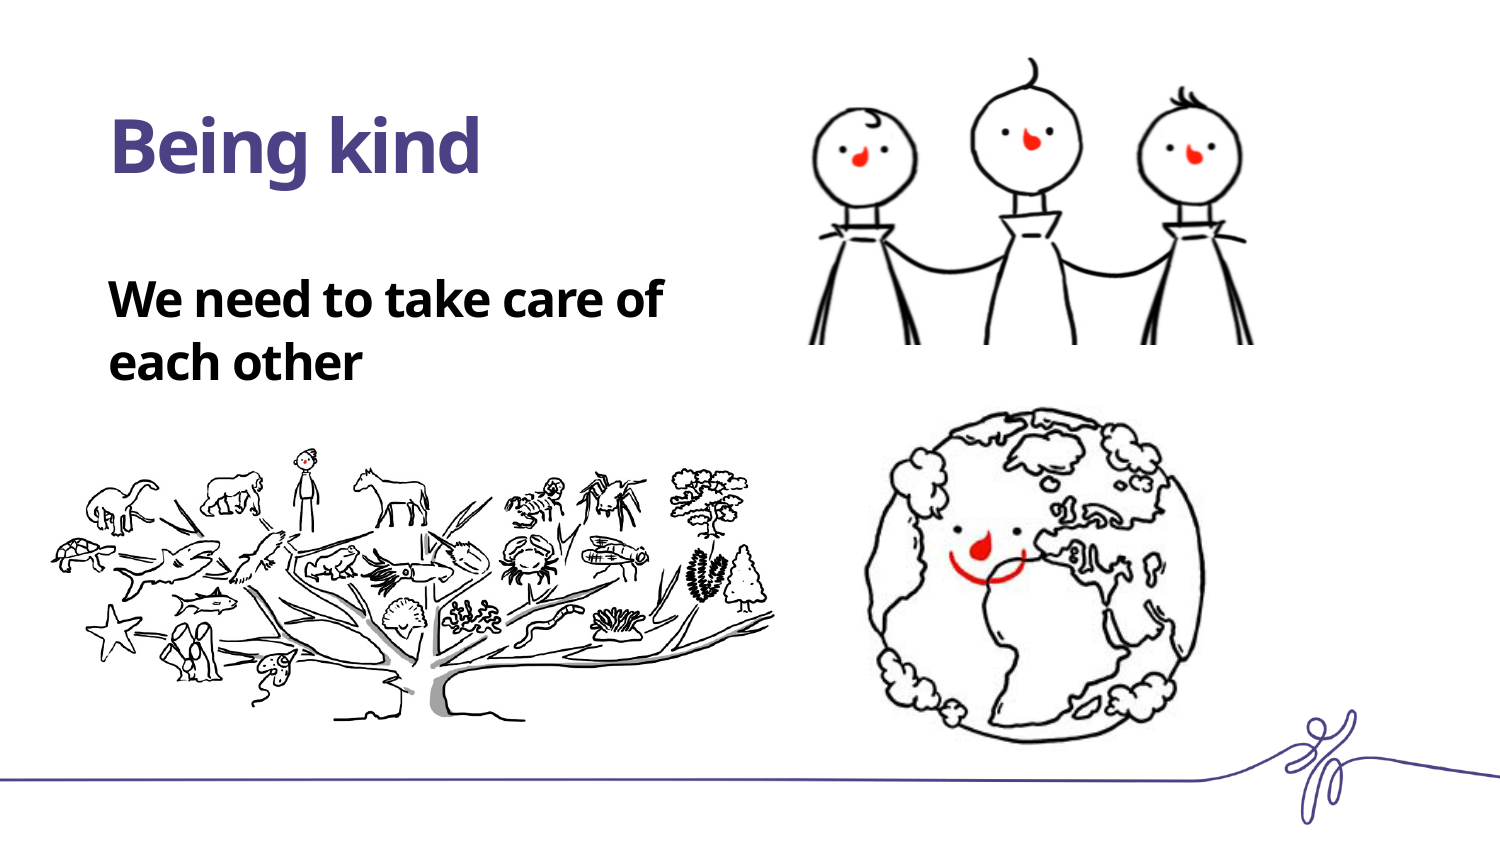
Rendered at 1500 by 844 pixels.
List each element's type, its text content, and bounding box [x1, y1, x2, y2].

list We need to take care of each other [108, 265, 713, 413]
picture [0, 398, 1500, 825]
title Being kind [108, 121, 744, 201]
picture [749, 57, 1321, 345]
